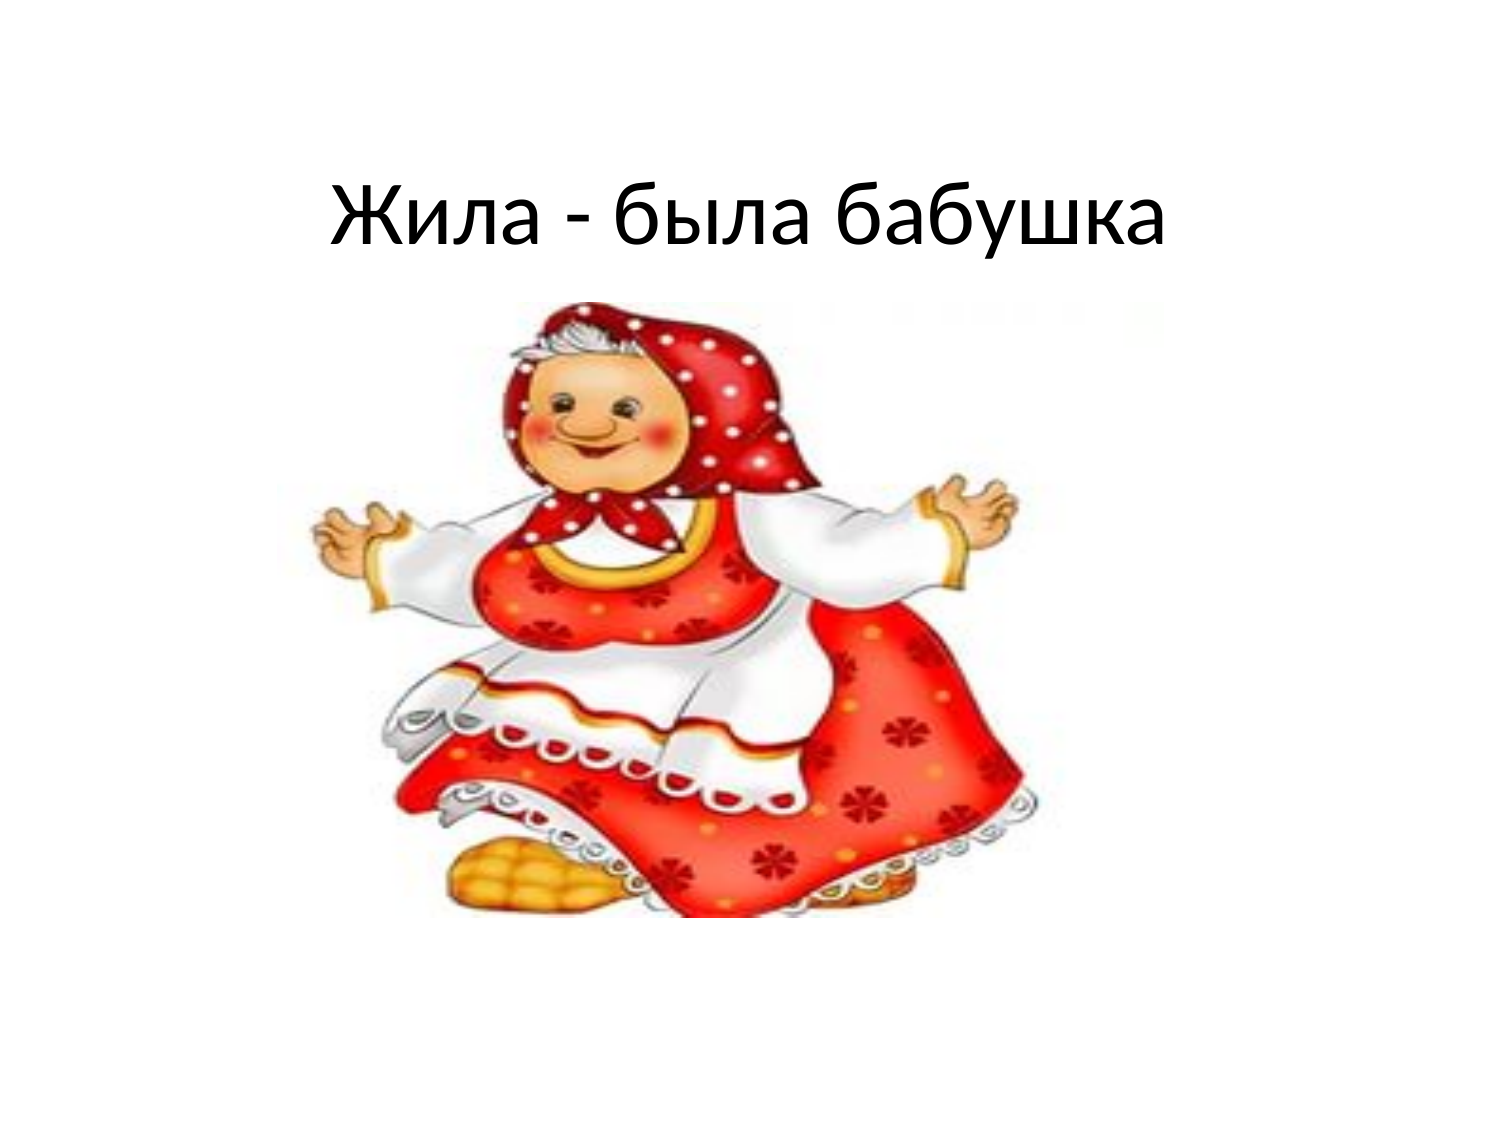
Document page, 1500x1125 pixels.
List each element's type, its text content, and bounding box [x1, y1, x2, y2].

title Жила - была бабушка [112, 78, 1388, 338]
picture [277, 302, 1164, 919]
